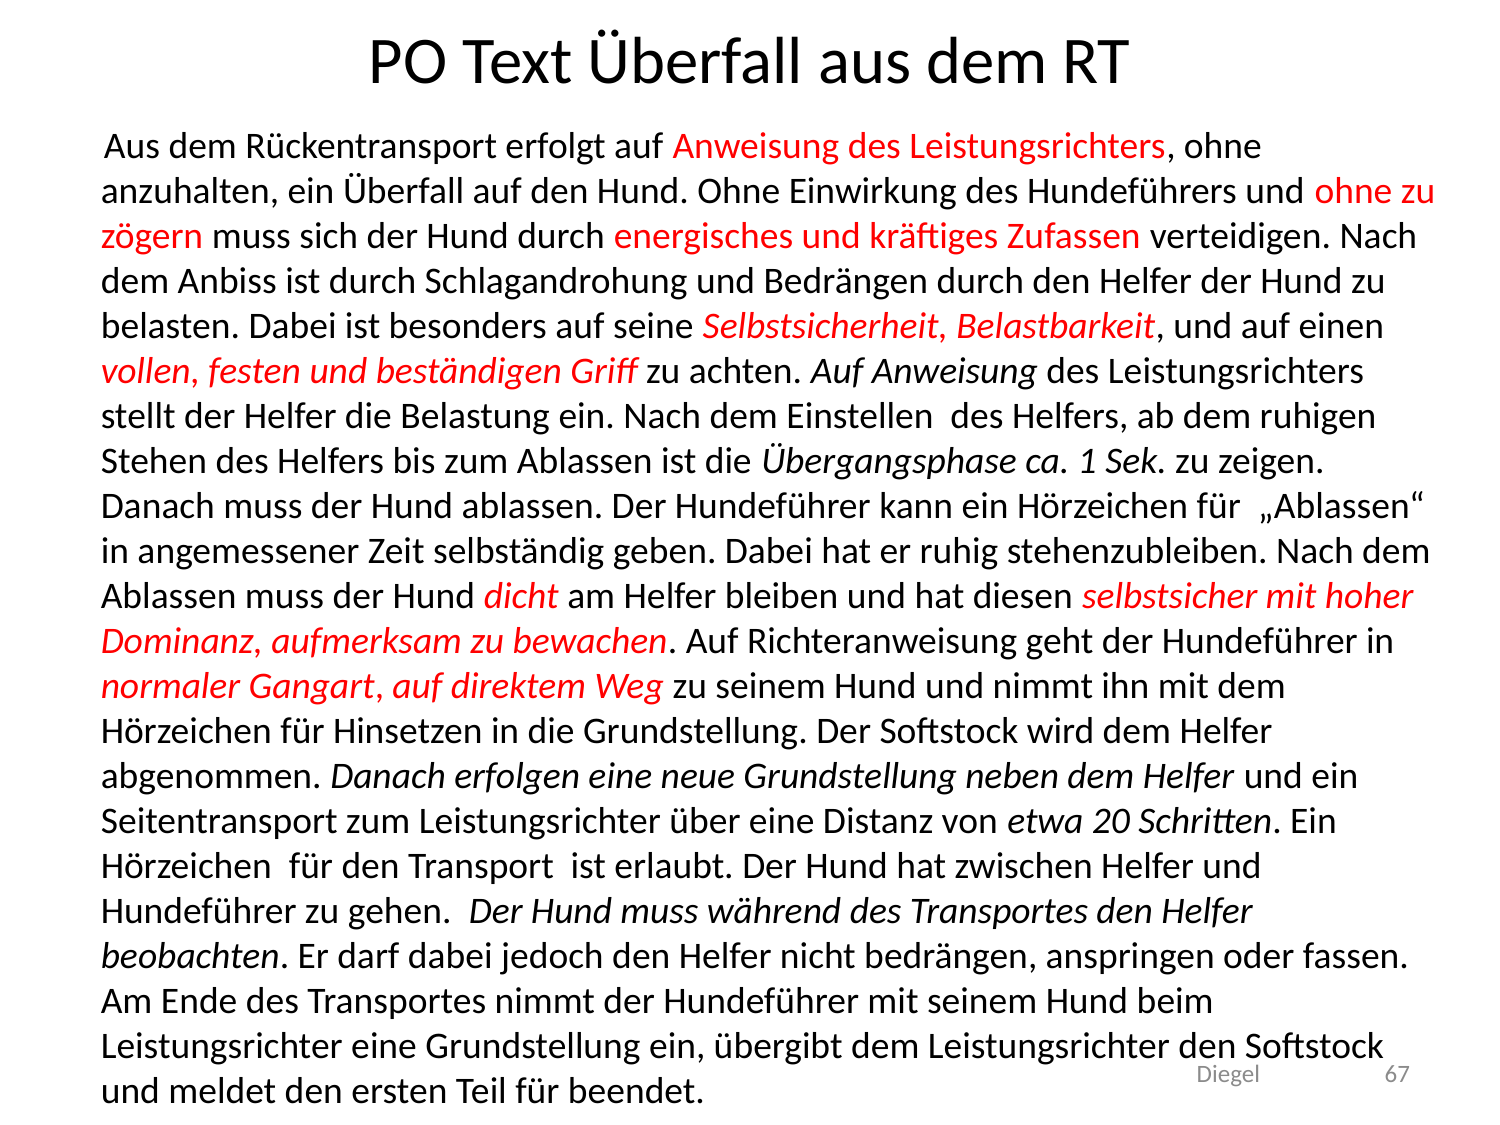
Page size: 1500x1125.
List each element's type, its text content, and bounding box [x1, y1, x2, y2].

slide_number 67 [1074, 1042, 1425, 1103]
list Aus dem Rückentransport erfolgt auf Anweisung des Leistungsrichters, ohne anzuhalten, ein Überfall auf den Hund. Ohne Einwirkung des Hundeführers und ohne zu zögern muss sich der Hund durch energisches und kräftiges Zufassen verteidigen. Nach dem Anbiss ist durch Schlagandrohung und Bedrängen durch den Helfer der Hund zu belasten. Dabei ist besonders auf seine Selbstsicherheit, Belastbarkeit, und auf einen vollen, festen und beständigen Griff zu achten. Auf Anweisung des Leistungsrichters stellt der Helfer die Belastung ein. Nach dem Einstellen des Helfers, ab dem ruhigen Stehen des Helfers bis zum Ablassen ist die Übergangsphase ca. 1 Sek. zu zeigen. Danach muss der Hund ablassen. Der Hundeführer kann ein Hörzeichen für „Ablassen“ in angemessener Zeit selbständig geben. Dabei hat er ruhig stehenzubleiben. Nach dem Ablassen muss der Hund dicht am Helfer bleiben und hat diesen selbstsicher mit hoher Dominanz, aufmerksam zu bewachen. Auf Richteranweisung geht der Hundeführer in normaler Gangart, auf direktem Weg zu seinem Hund und nimmt ihn mit dem Hörzeichen für Hinsetzen in die Grundstellung. Der Softstock wird dem Helfer abgenommen. Danach erfolgen eine neue Grundstellung neben dem Helfer und ein Seitentransport zum Leistungsrichter über eine Distanz von etwa 20 Schritten. Ein Hörzeichen für den Transport ist erlaubt. Der Hund hat zwischen Helfer und Hundeführer zu gehen. Der Hund muss während des Transportes den Helfer beobachten. Er darf dabei jedoch den Helfer nicht bedrängen, anspringen oder fassen. Am Ende des Transportes nimmt der Hundeführer mit seinem Hund beim Leistungsrichter eine Grundstellung ein, übergibt dem Leistungsrichter den Softstock und meldet den ersten Teil für beendet. [29, 113, 1459, 1125]
title PO Text Überfall aus dem RT [75, 0, 1425, 113]
